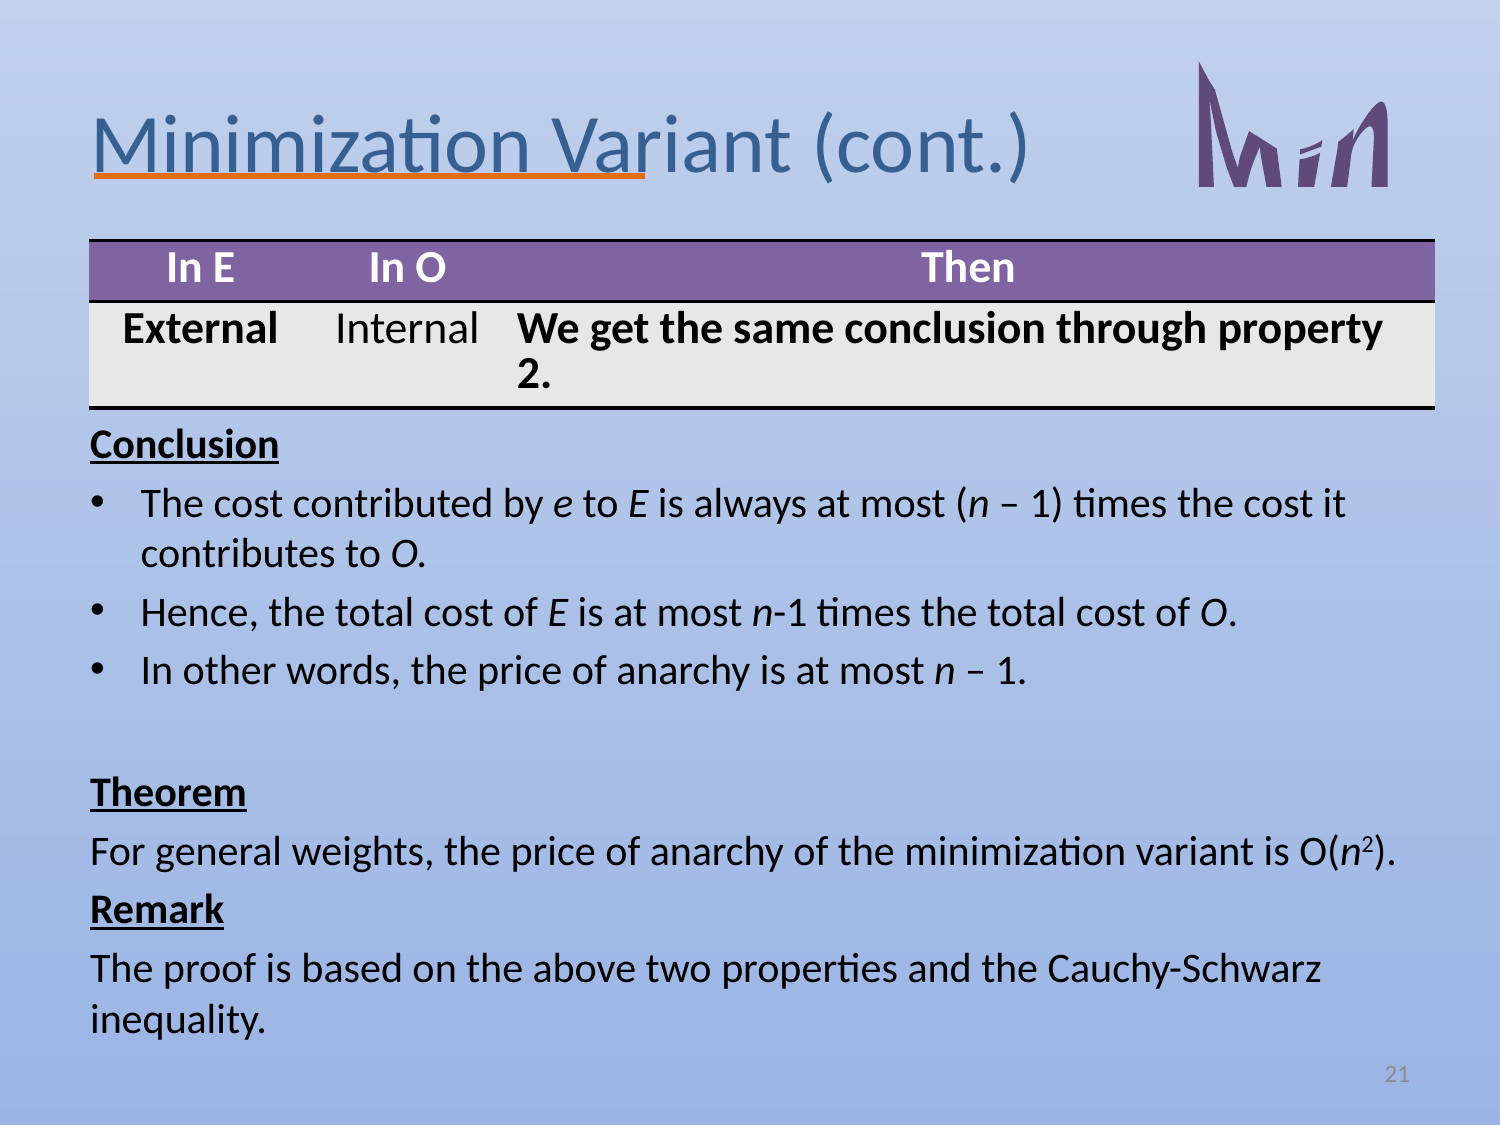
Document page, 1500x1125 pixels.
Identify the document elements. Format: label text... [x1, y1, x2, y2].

list Conclusion The cost contributed by e to E is always at most (n – 1) times the cost it contributes to O. Hence, the total cost of E is at most n-1 times the total cost of O. In other words, the price of anarchy is at most n – 1. Theorem For general weights, the price of anarchy of the minimization variant is O(n2). Remark The proof is based on the above two properties and the Cauchy-Schwarz inequality. [75, 408, 1425, 1071]
table_cell External [89, 303, 313, 406]
table_header In O [313, 242, 502, 300]
table_header Then [502, 242, 1435, 300]
slide_number 21 [1074, 1042, 1425, 1103]
table_cell Internal [313, 303, 502, 406]
table_cell We get the same conclusion through property 2. [502, 303, 1435, 406]
table_header In E [89, 242, 313, 300]
title Minimization Variant (cont.) [75, 45, 1425, 233]
